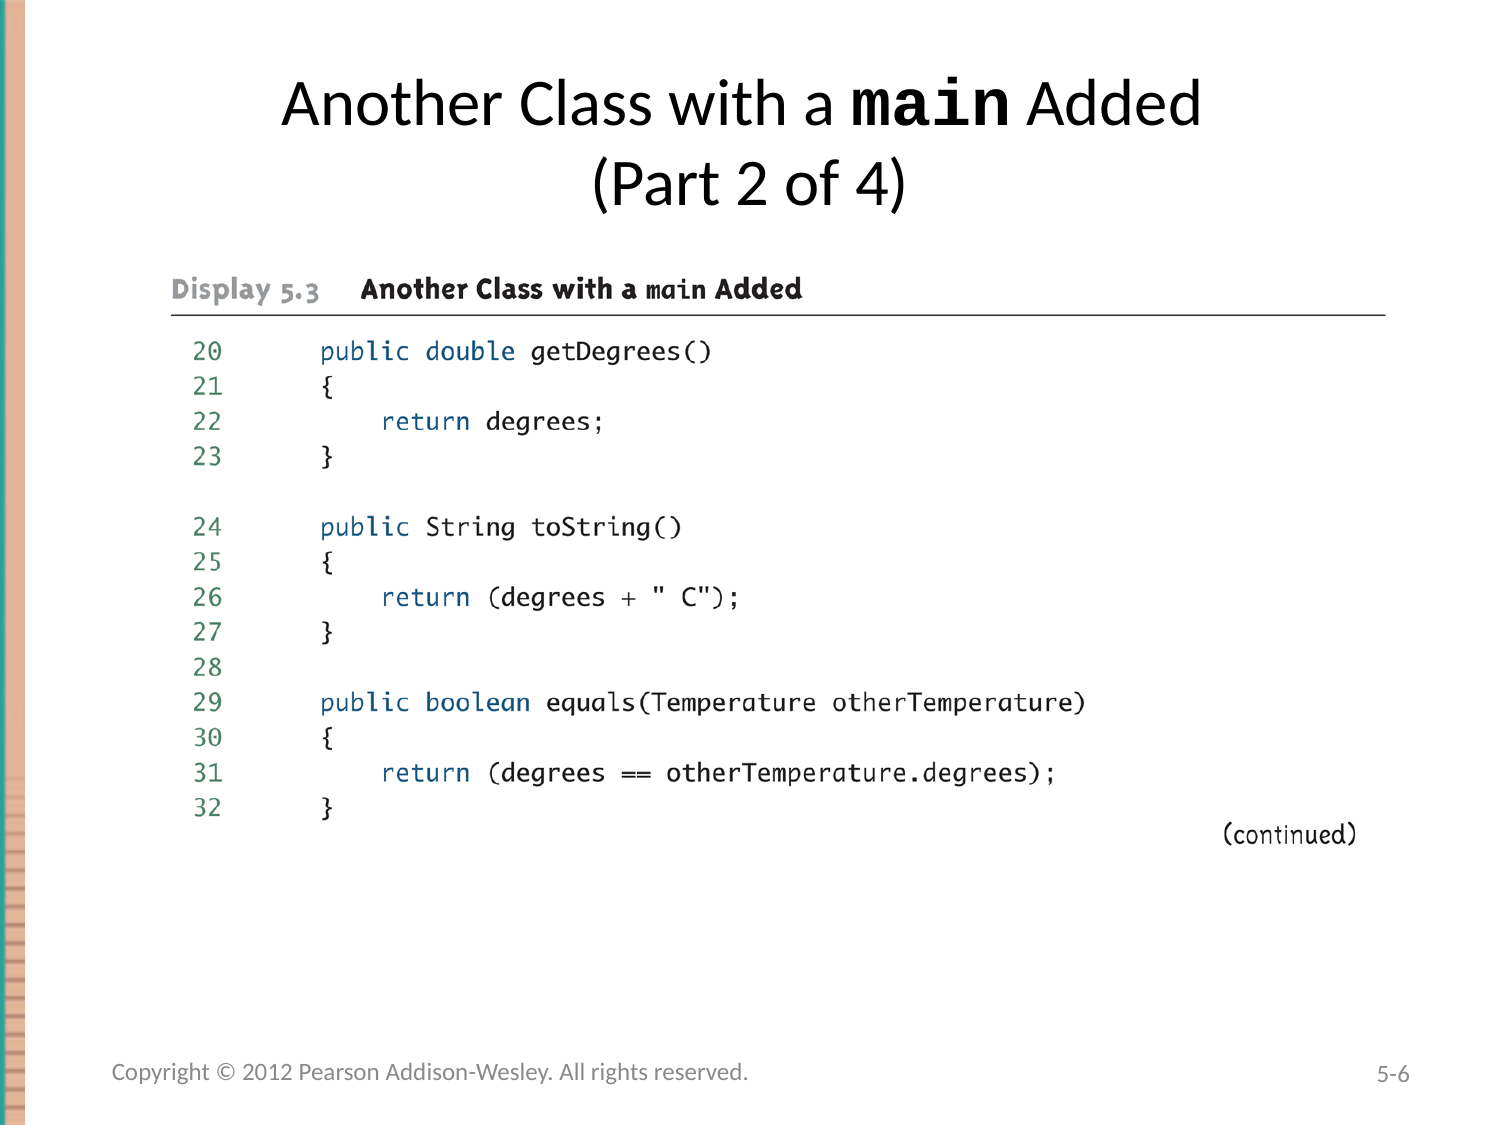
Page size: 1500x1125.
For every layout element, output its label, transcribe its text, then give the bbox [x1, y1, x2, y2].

picture [0, 0, 25, 1125]
picture [140, 261, 1416, 861]
footer Copyright © 2012 Pearson Addison-Wesley. All rights reserved. [75, 1040, 788, 1100]
title Another Class with a main Added (Part 2 of 4) [74, 44, 1426, 233]
slide_number 5-6 [1074, 1042, 1425, 1103]
